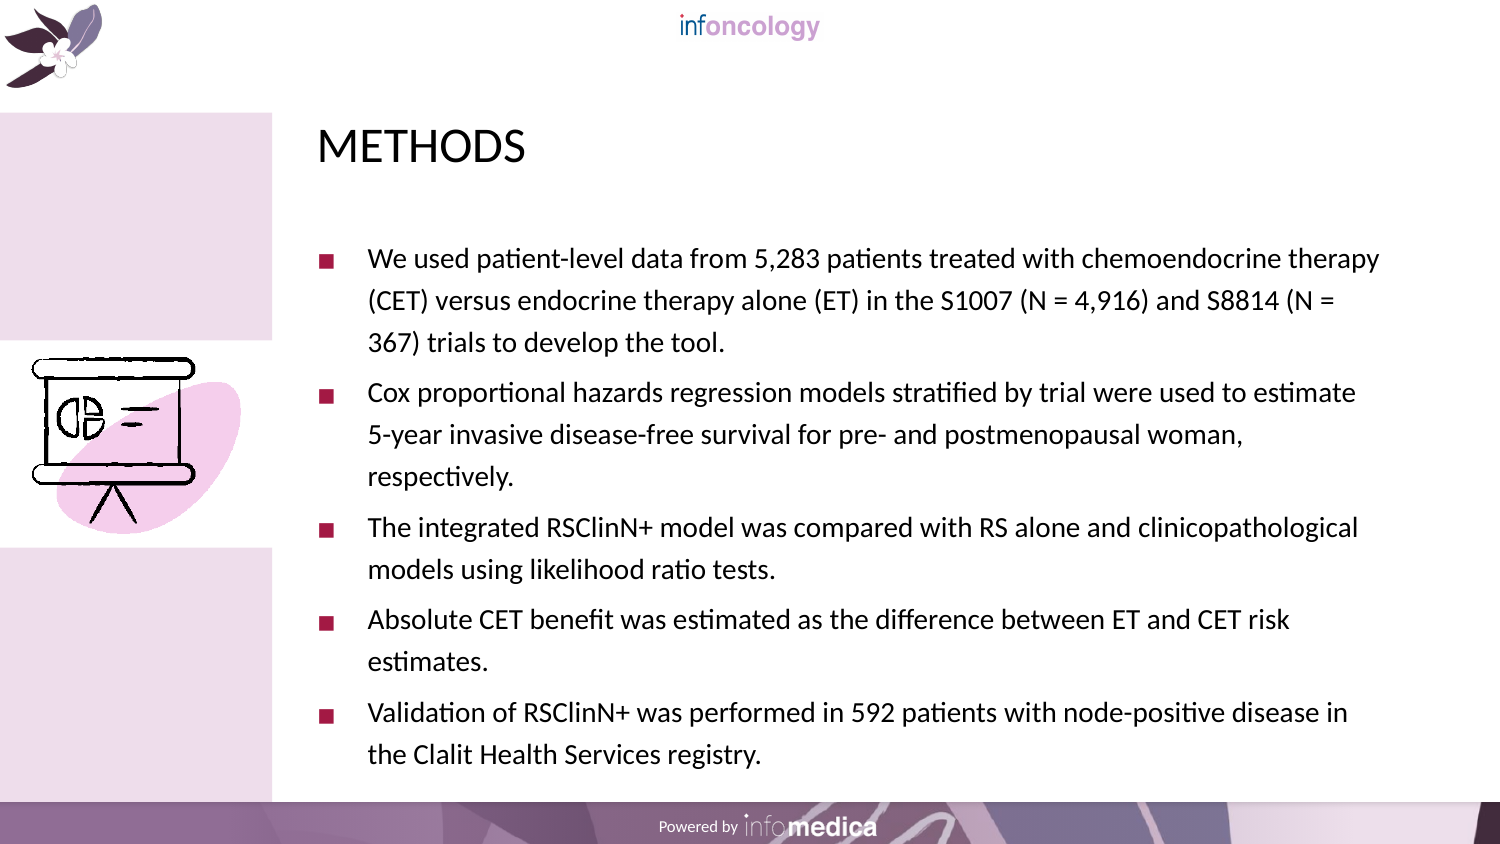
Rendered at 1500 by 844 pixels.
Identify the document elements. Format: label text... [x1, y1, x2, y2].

picture [1, 1, 107, 89]
title METHODS [301, 83, 1397, 208]
picture [0, 802, 1500, 844]
picture [676, 12, 824, 42]
picture [31, 357, 241, 534]
list We used patient-level data from 5,283 patients treated with chemoendocrine therapy (CET) versus endocrine therapy alone (ET) in the S1007 (N = 4,916) and S8814 (N = 367) trials to develop the tool. Cox proportional hazards regression models stratified by trial were used to estimate 5-year invasive disease-free survival for pre- and postmenopausal woman, respectively. The integrated RSClinN+ model was compared with RS alone and clinicopathological models using likelihood ratio tests. Absolute CET benefit was estimated as the difference between ET and CET risk estimates. Validation of RSClinN+ was performed in 592 patients with node-positive disease in the Clalit Health Services registry. [301, 224, 1397, 784]
